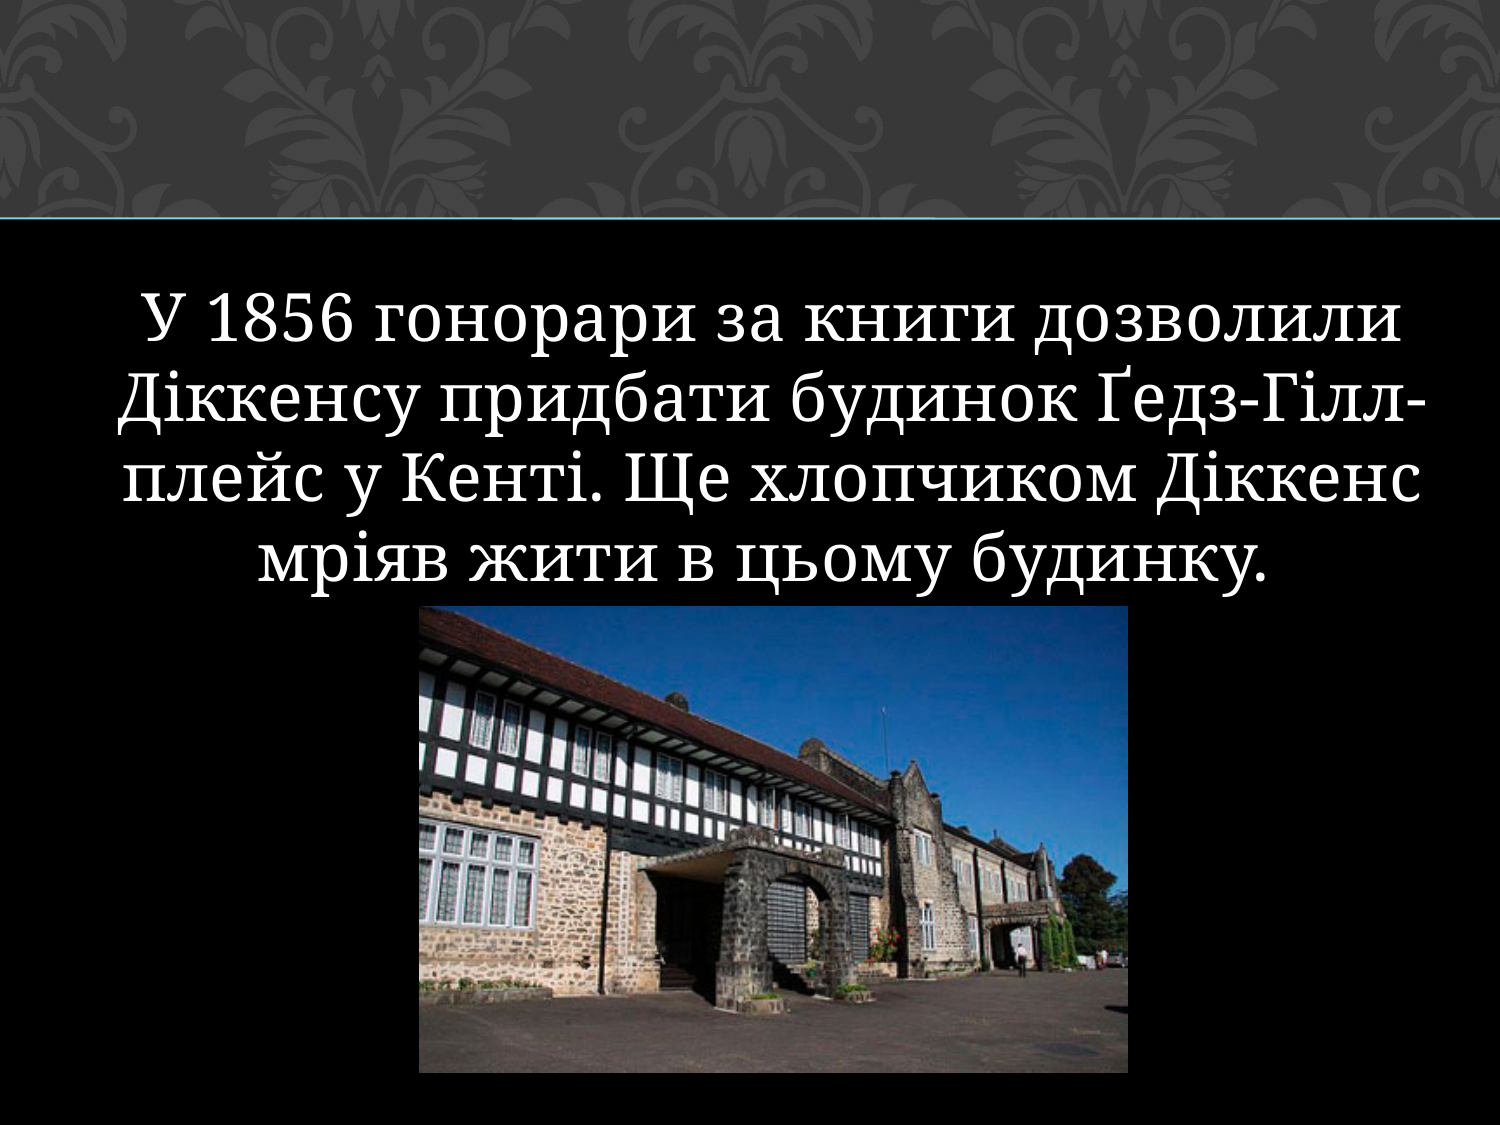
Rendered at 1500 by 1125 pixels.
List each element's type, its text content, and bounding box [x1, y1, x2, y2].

picture [418, 606, 1128, 1073]
list У 1856 гонорари за книги дозволили Діккенсу придбати будинок Ґедз-Гілл-плейс у Кенті. Ще хлопчиком Діккенс мріяв жити в цьому будинку. [98, 267, 1449, 936]
